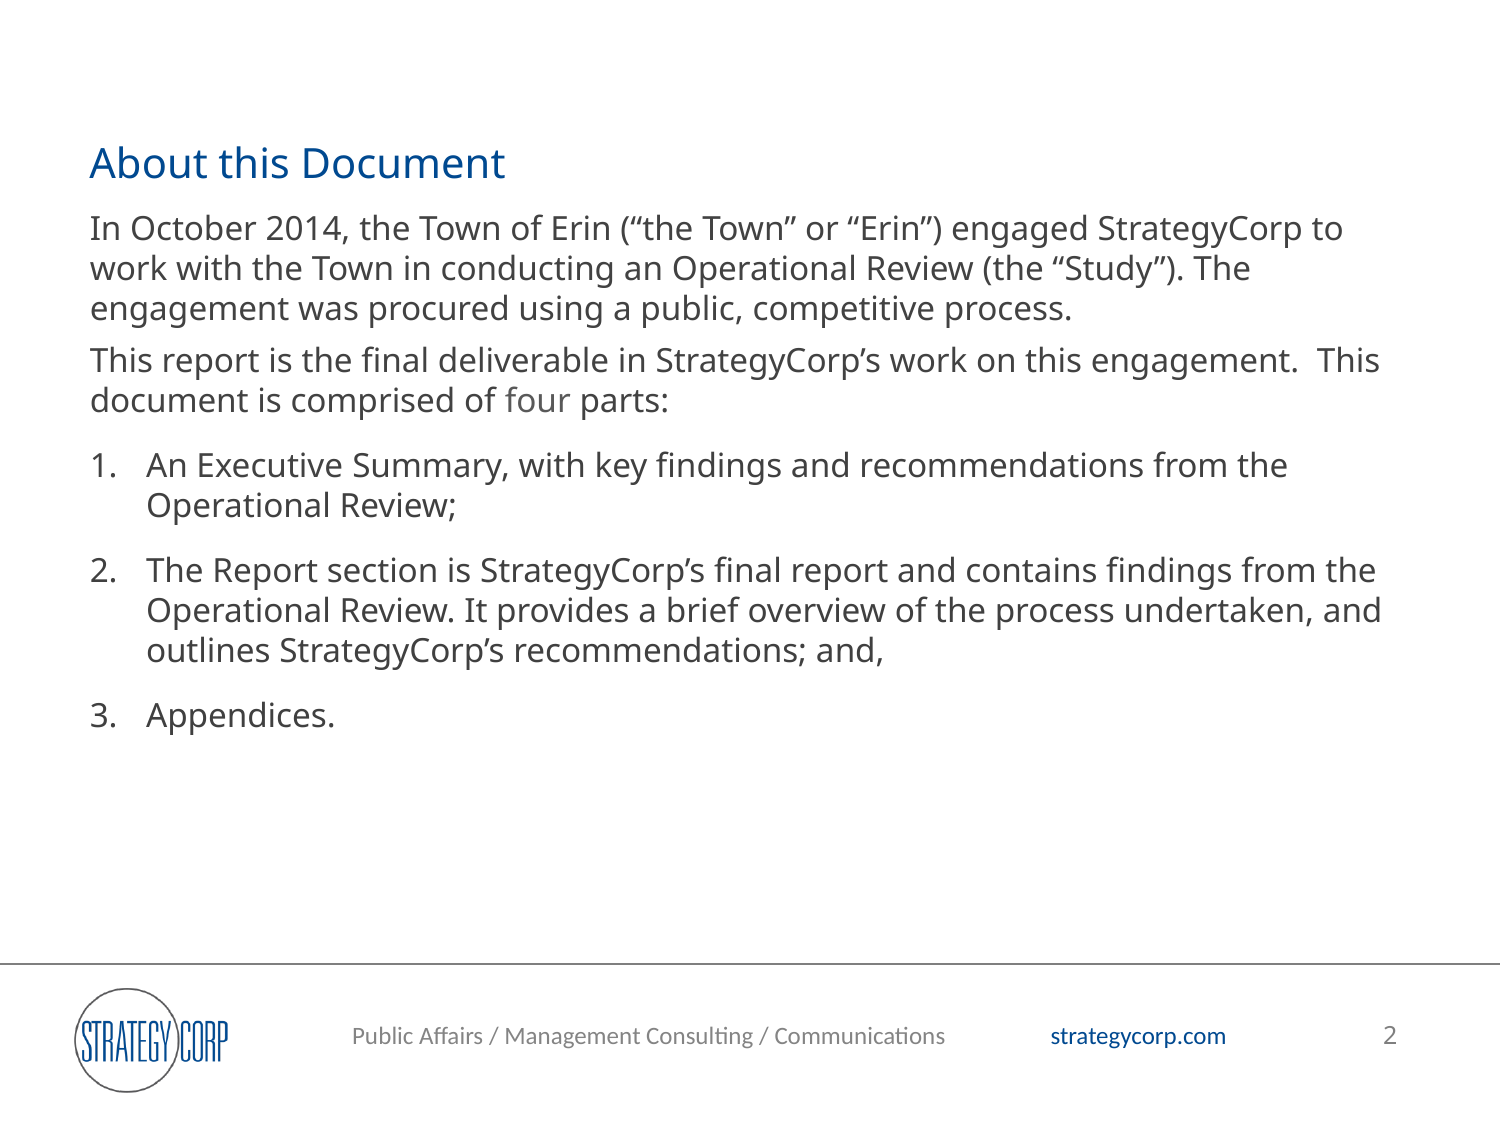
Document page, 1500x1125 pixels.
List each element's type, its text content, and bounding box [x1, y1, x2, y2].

title About this Document [75, 137, 1430, 188]
list In October 2014, the Town of Erin (“the Town” or “Erin”) engaged StrategyCorp to work with the Town in conducting an Operational Review (the “Study”). The engagement was procured using a public, competitive process. This report is the final deliverable in StrategyCorp’s work on this engagement. This document is comprised of four parts: An Executive Summary, with key findings and recommendations from the Operational Review; The Report section is StrategyCorp’s final report and contains findings from the Operational Review. It provides a brief overview of the process undertaken, and outlines StrategyCorp’s recommendations; and, Appendices. [75, 200, 1425, 938]
picture [50, 965, 253, 1119]
